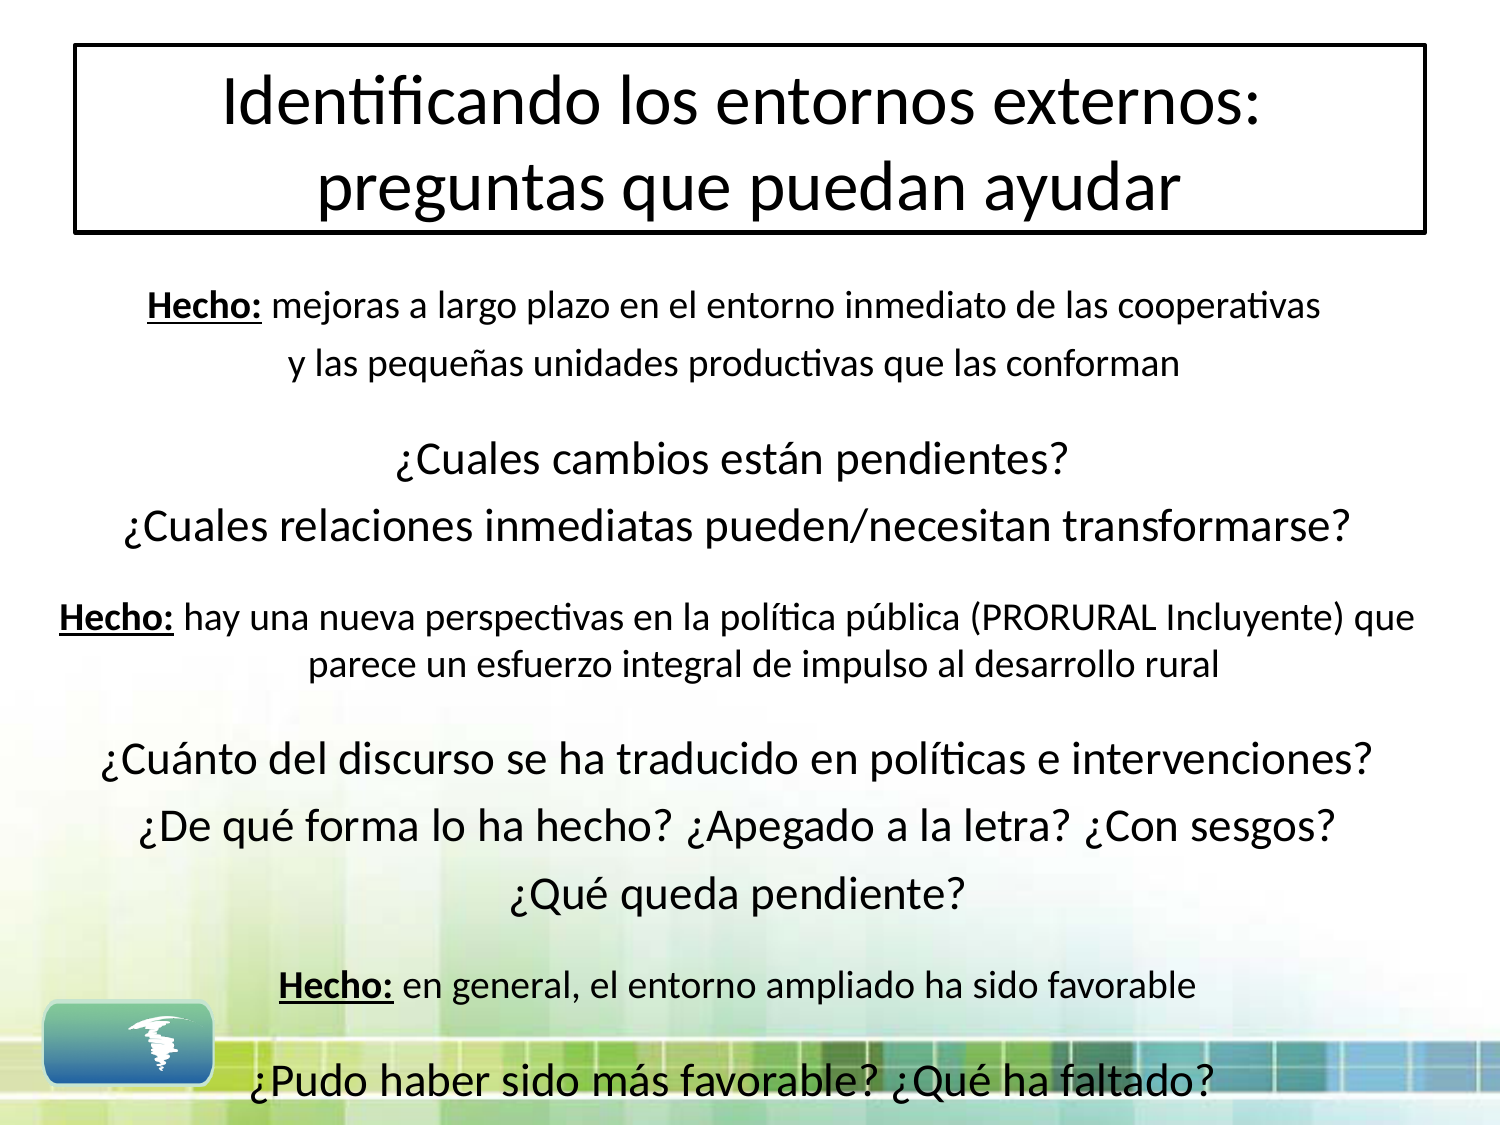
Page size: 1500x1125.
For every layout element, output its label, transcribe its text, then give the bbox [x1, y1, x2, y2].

list Hecho: mejoras a largo plazo en el entorno inmediato de las cooperativas y las pequeñas unidades productivas que las conforman ¿Cuales cambios están pendientes? ¿Cuales relaciones inmediatas pueden/necesitan transformarse? Hecho: hay una nueva perspectivas en la política pública (PRORURAL Incluyente) que parece un esfuerzo integral de impulso al desarrollo rural ¿Cuánto del discurso se ha traducido en políticas e intervenciones? ¿De qué forma lo ha hecho? ¿Apegado a la letra? ¿Con sesgos? ¿Qué queda pendiente? Hecho: en general, el entorno ampliado ha sido favorable ¿Pudo haber sido más favorable? ¿Qué ha faltado? [29, 262, 1447, 590]
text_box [40, 999, 215, 1088]
title Identificando los entornos externos: preguntas que puedan ayudar [73, 43, 1427, 235]
picture [0, 591, 1500, 1125]
